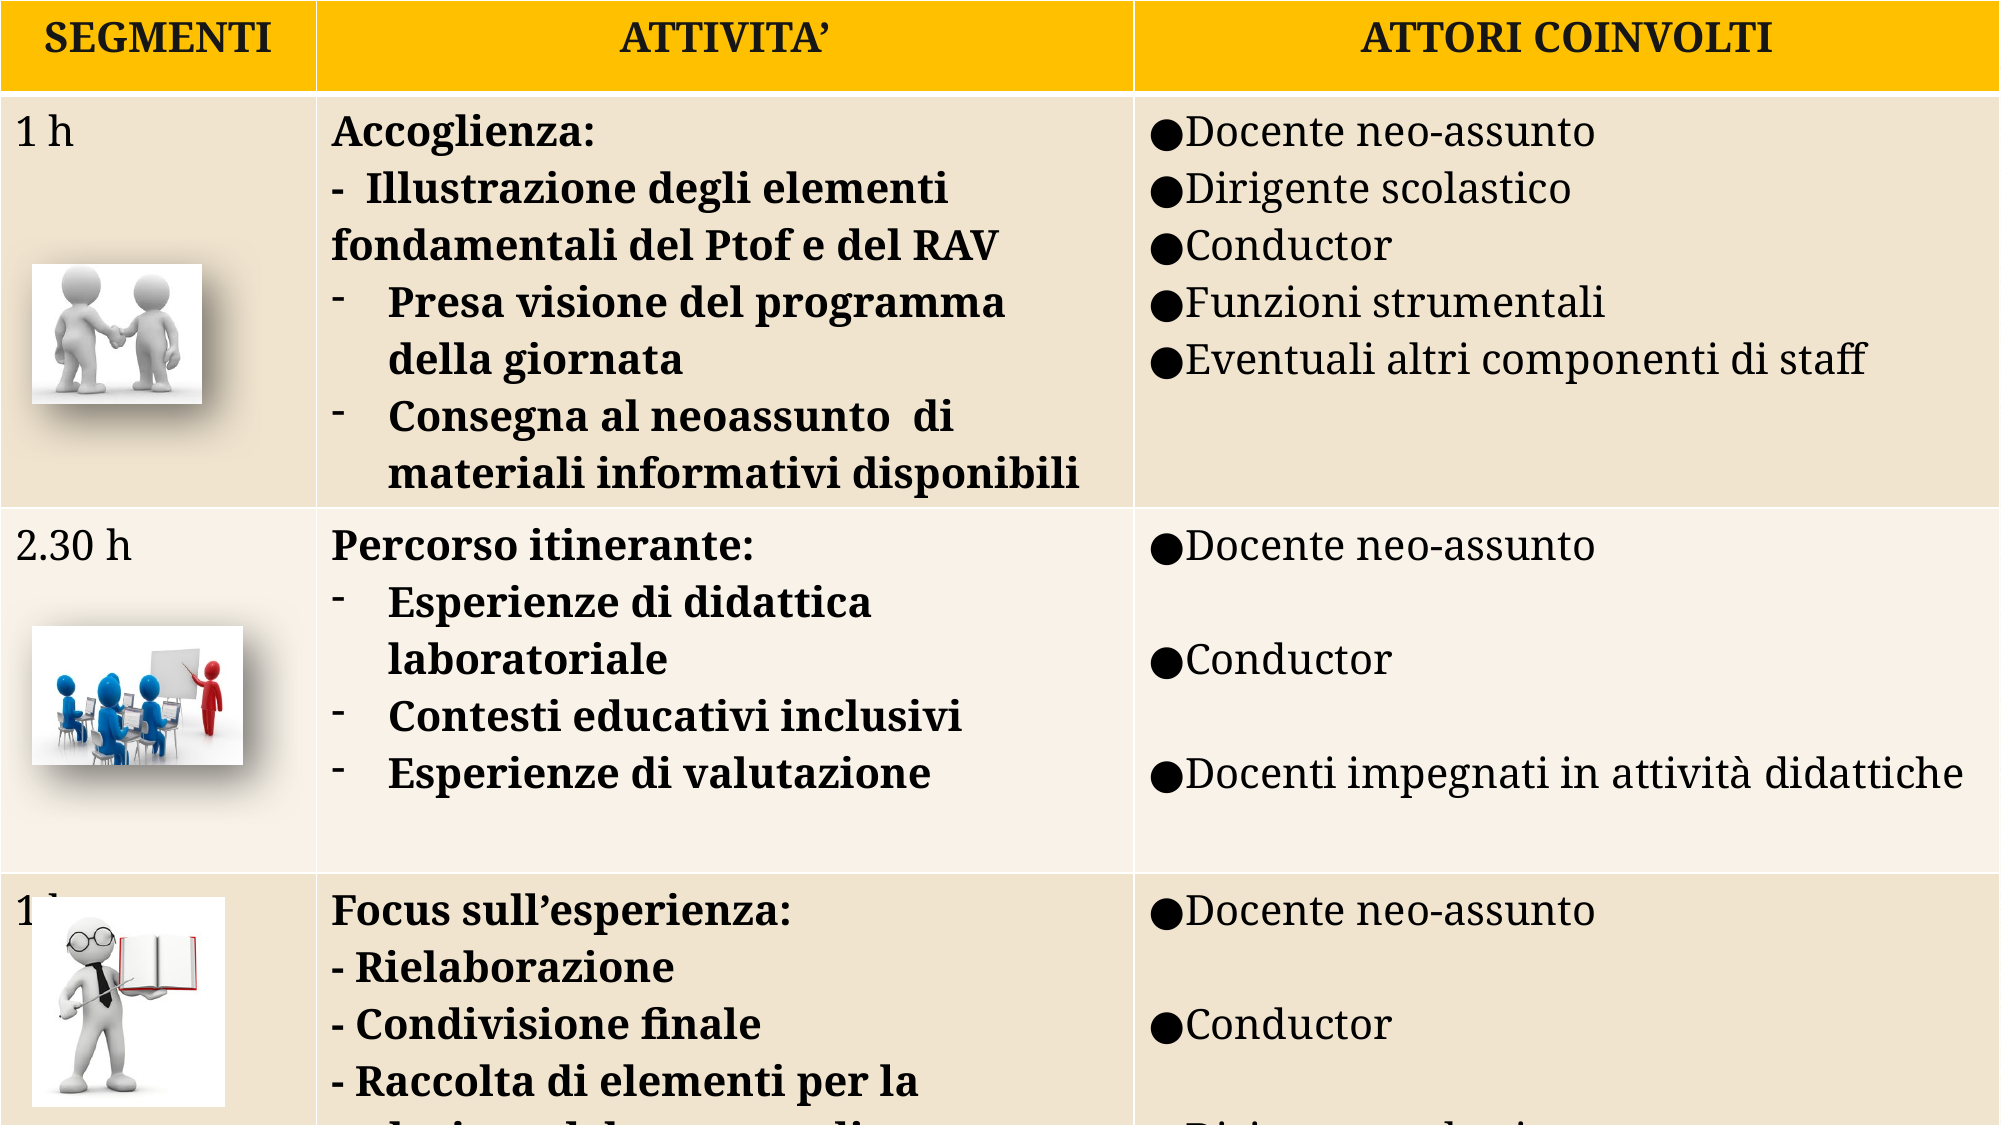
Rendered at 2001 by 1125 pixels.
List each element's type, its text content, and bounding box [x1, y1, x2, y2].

table_header ATTIVITA’ [317, 1, 1133, 91]
table_cell 1 h [1, 97, 316, 507]
table_cell 1 h [1, 874, 316, 1125]
picture [31, 264, 202, 404]
picture [31, 896, 225, 1108]
table_cell Accoglienza: - Illustrazione degli elementi fondamentali del Ptof e del RAV Presa visione del programma della giornata Consegna al neoassunto di materiali informativi disponibili [317, 97, 1133, 507]
picture [31, 626, 243, 765]
table_cell Percorso itinerante: Esperienze di didattica laboratoriale Contesti educativi inclusivi Esperienze di valutazione [317, 509, 1133, 872]
table_cell ●Docente neo-assunto ●Conductor ●Dirigente scolastico [1135, 874, 1999, 1125]
table_cell Focus sull’esperienza: - Rielaborazione - Condivisione finale - Raccolta di elementi per la redazione del report e di un prodotto didattico. [317, 874, 1133, 1125]
table_cell ●Docente neo-assunto ●Dirigente scolastico ●Conductor ●Funzioni strumentali ●Eventuali altri componenti di staff [1135, 97, 1999, 507]
table_cell ●Docente neo-assunto ●Conductor ●Docenti impegnati in attività didattiche [1135, 509, 1999, 872]
table_header SEGMENTI [1, 1, 316, 91]
table_header ATTORI COINVOLTI [1135, 1, 1999, 91]
table_cell 2.30 h [1, 509, 316, 872]
